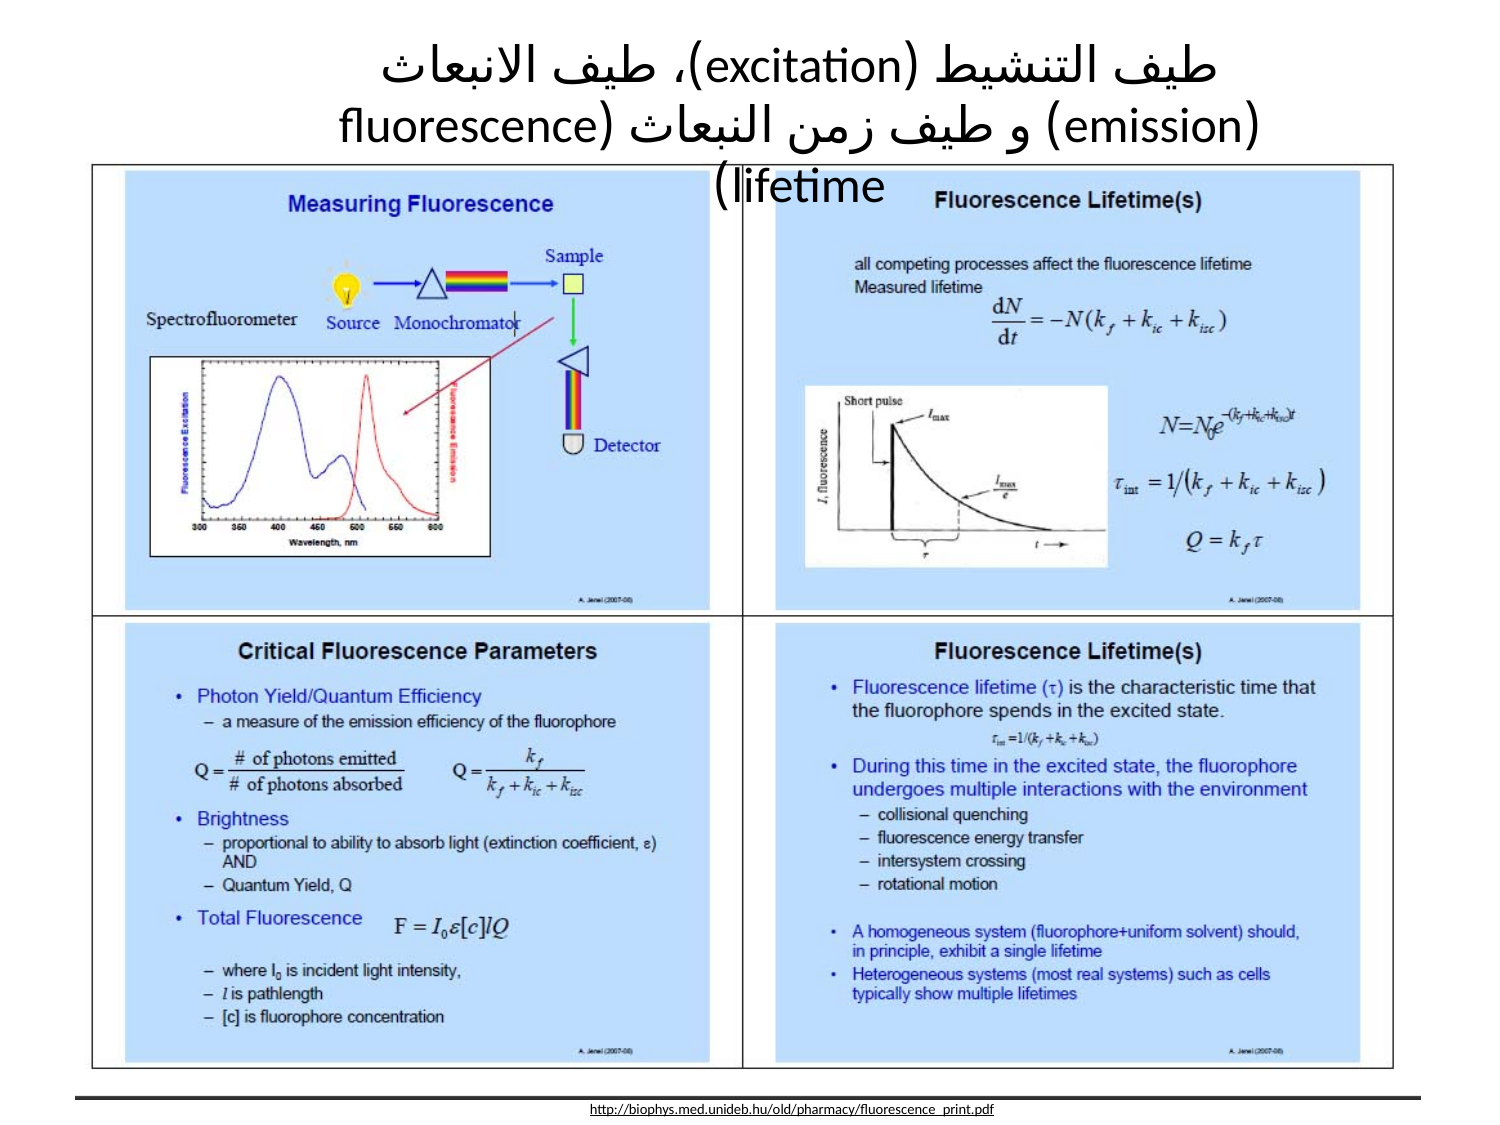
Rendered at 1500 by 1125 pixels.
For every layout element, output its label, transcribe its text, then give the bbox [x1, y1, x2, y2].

text_box طيف التنشيط (excitation)، طيف الانبعاث (emission) و طيف زمن النبعاث (fluorescence lifetime) [312, 24, 1288, 139]
picture [74, 141, 1422, 1101]
text_box http://biophys.med.unideb.hu/old/pharmacy/fluorescence_print.pdf [549, 1109, 1038, 1125]
